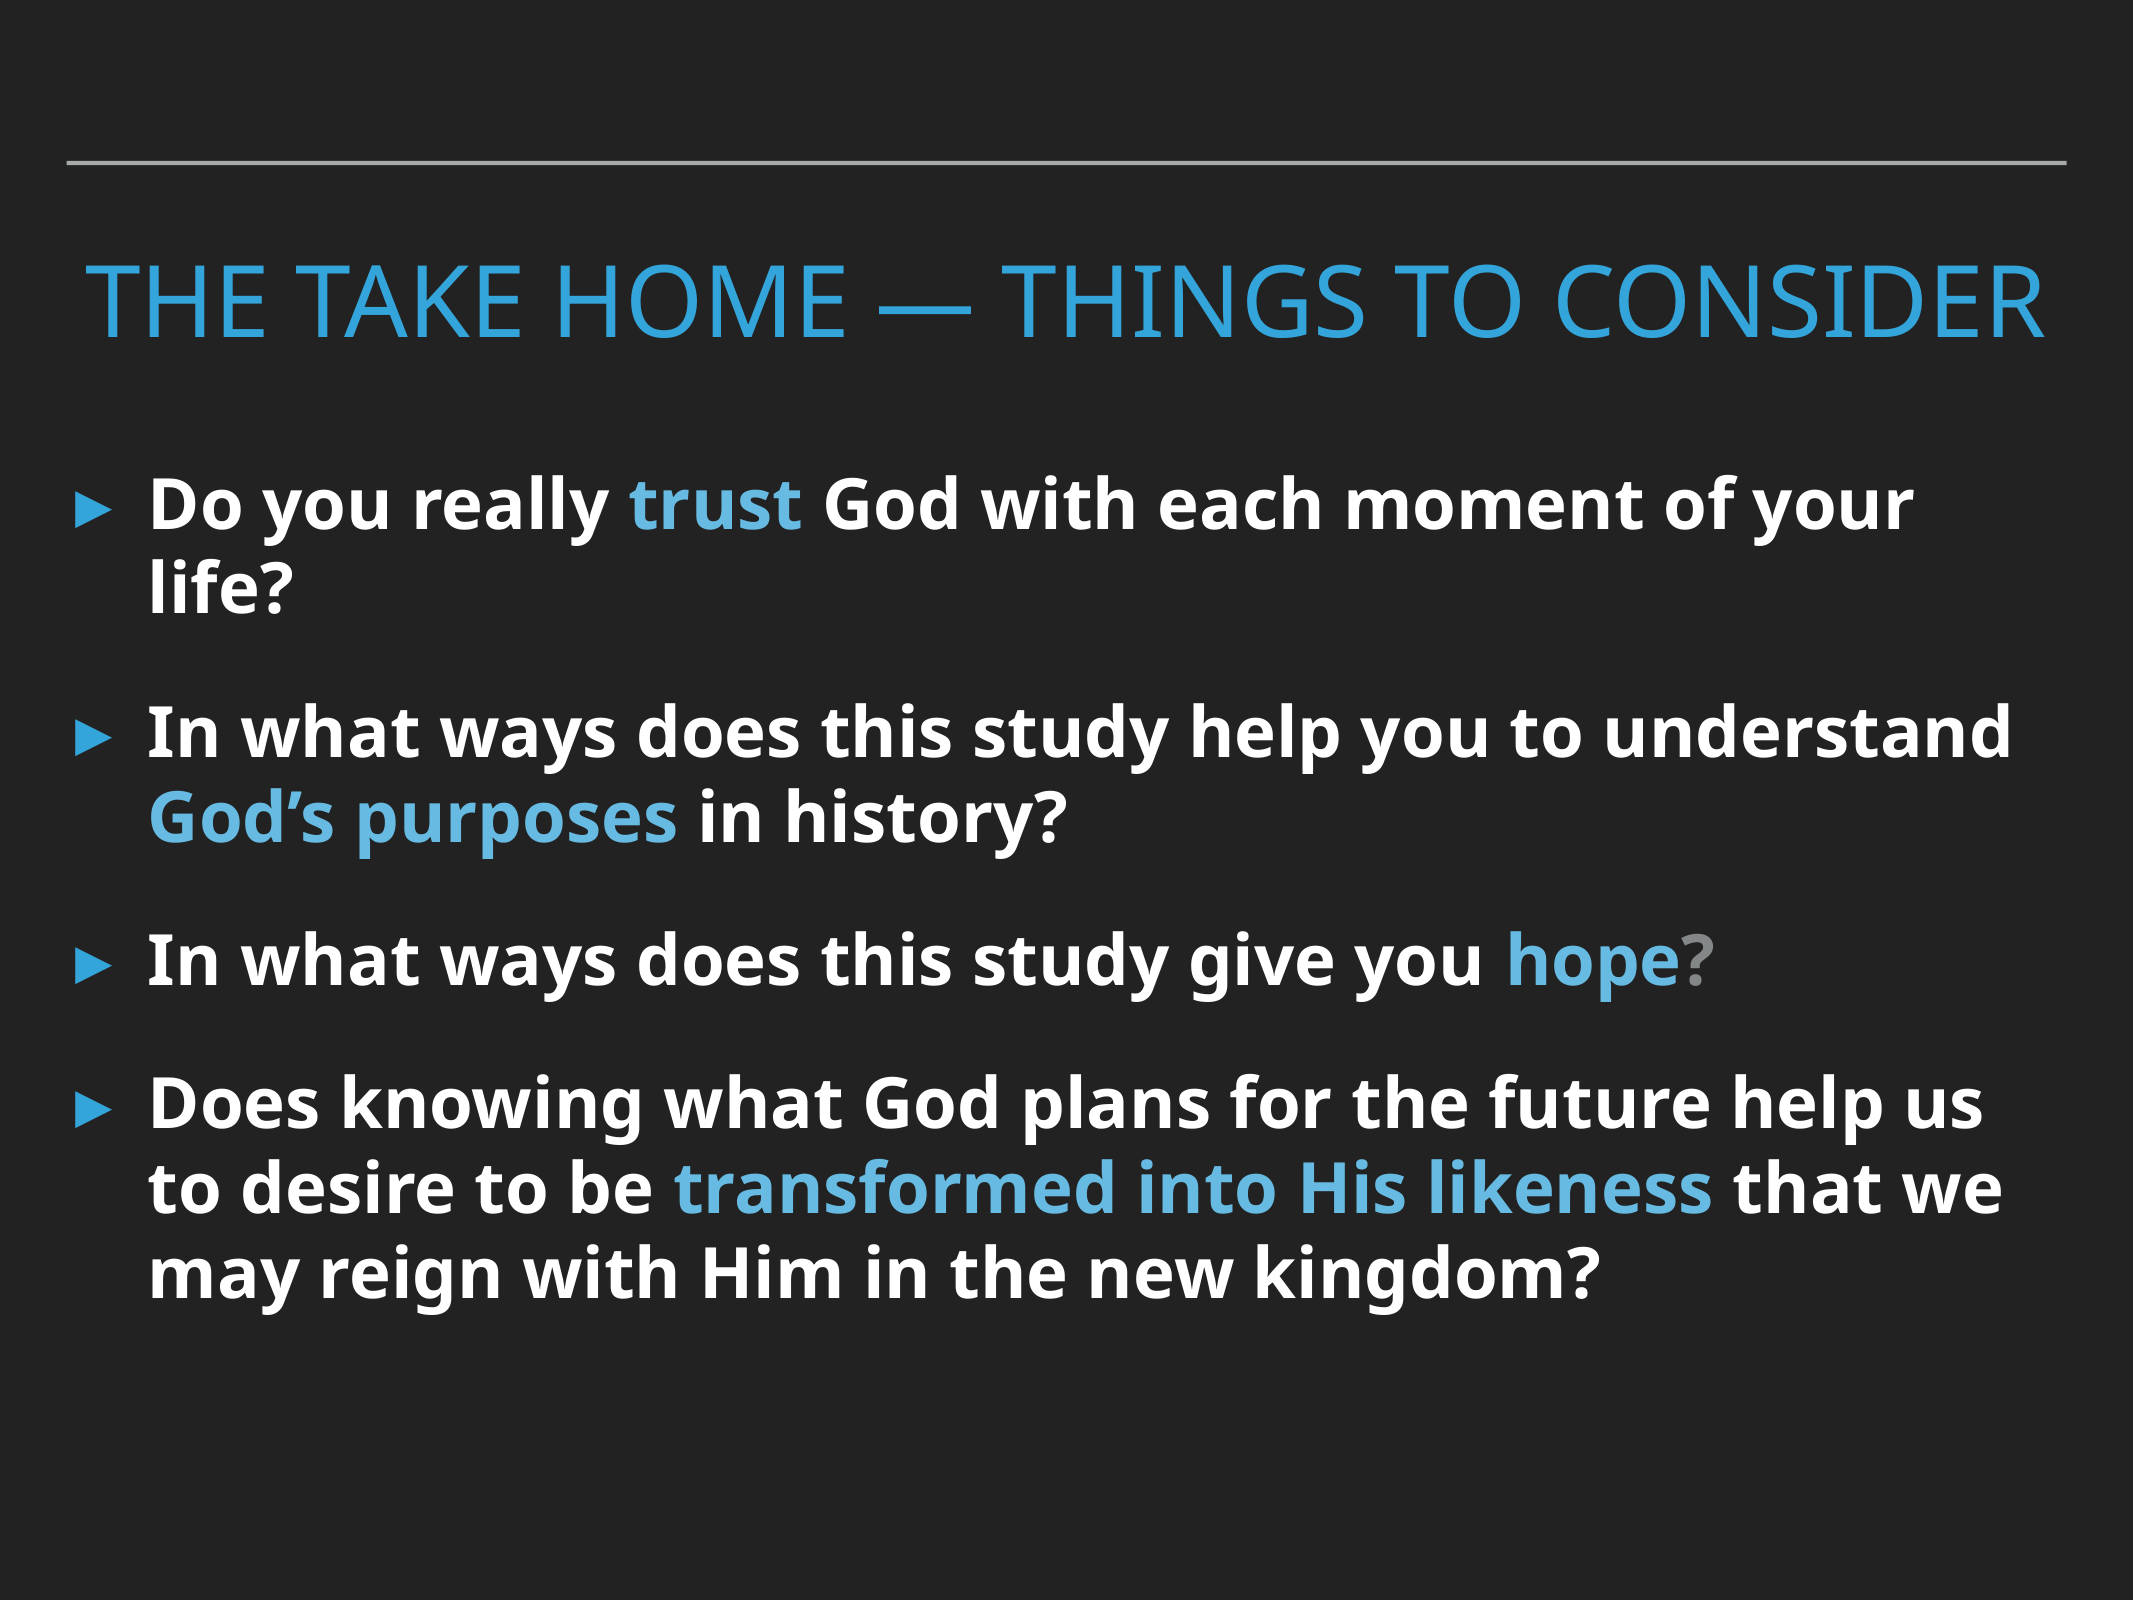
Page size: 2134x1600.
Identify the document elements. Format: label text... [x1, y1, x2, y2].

title The Take Home — things to consider [66, 251, 2068, 372]
list Do you really trust God with each moment of your life? In what ways does this study help you to understand God’s purposes in history? In what ways does this study give you hope? Does knowing what God plans for the future help us to desire to be transformed into His likeness that we may reign with Him in the new kingdom? [66, 449, 2068, 1453]
